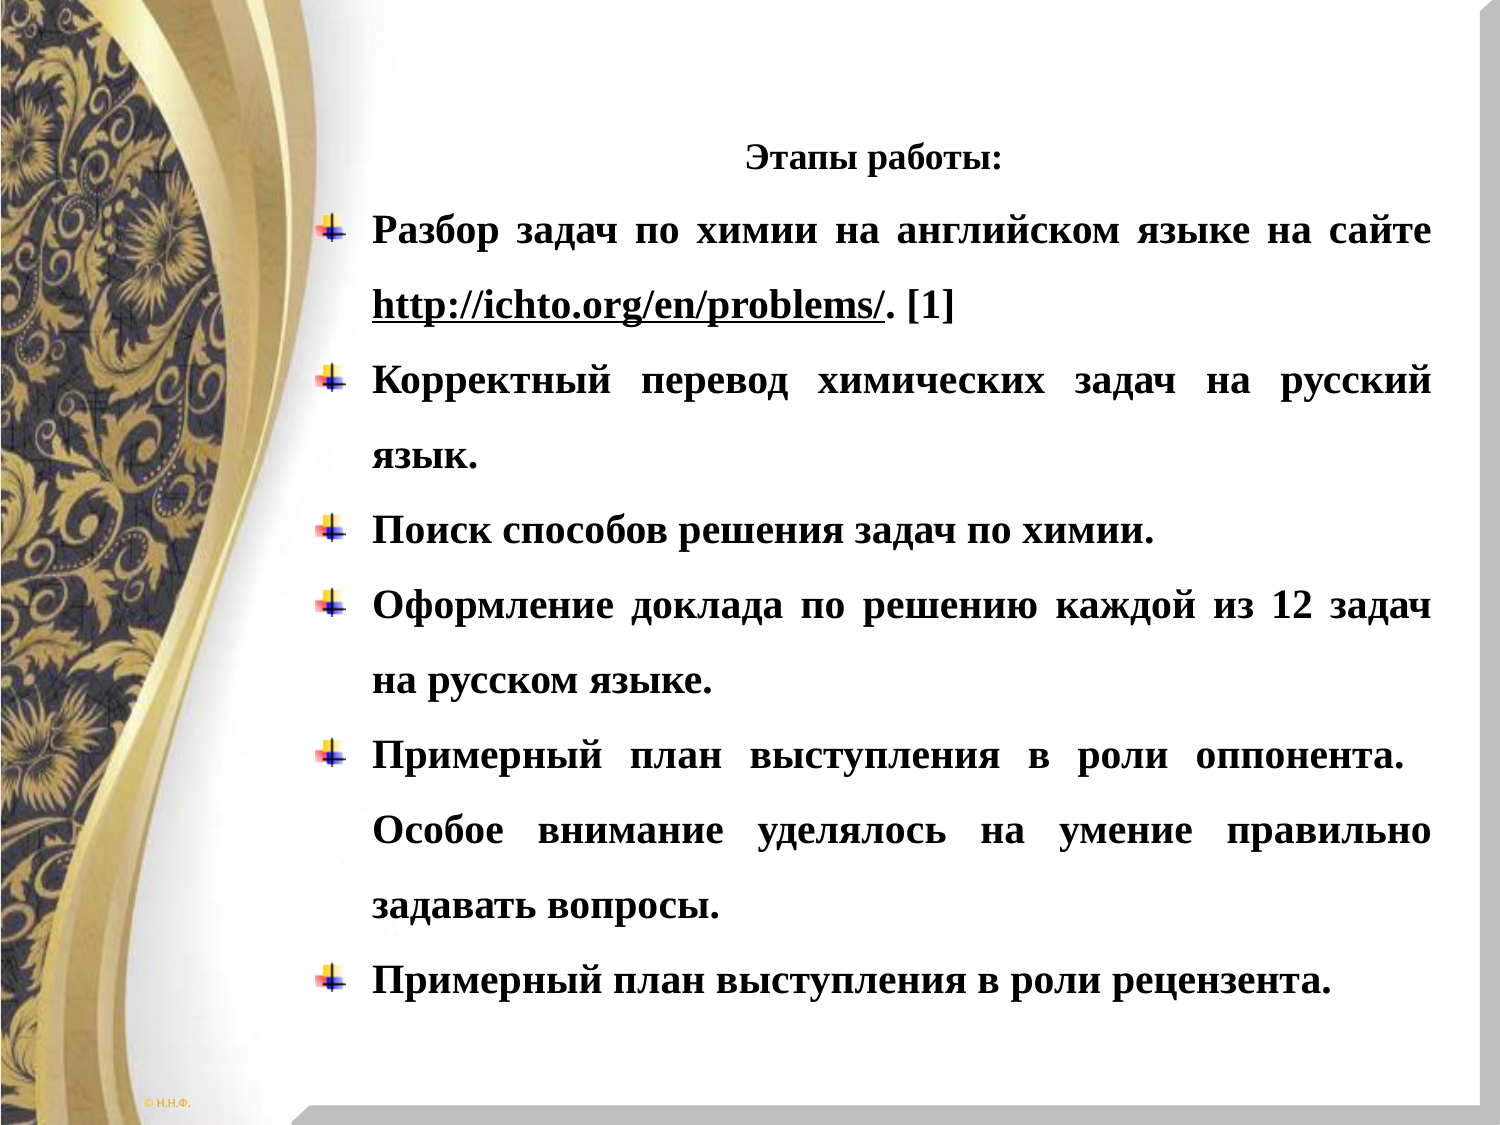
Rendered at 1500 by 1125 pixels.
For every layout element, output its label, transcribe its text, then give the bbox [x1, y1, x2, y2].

picture [315, 736, 346, 767]
picture [0, 0, 420, 1125]
picture [315, 511, 346, 542]
picture [315, 586, 346, 617]
text_box Этапы работы: Разбор задач по химии на английском языке на сайте http://ichto.org/en/problems/. [1] Корректный перевод химических задач на русский язык. Поиск способов решения задач по химии. Оформление доклада по решению каждой из 12 задач на русском языке. Примерный план выступления в роли оппонента. Особое внимание уделялось на умение правильно задавать вопросы. Примерный план выступления в роли рецензента. [301, 101, 1447, 1059]
picture [315, 211, 346, 242]
picture [315, 361, 346, 392]
picture [315, 961, 346, 992]
